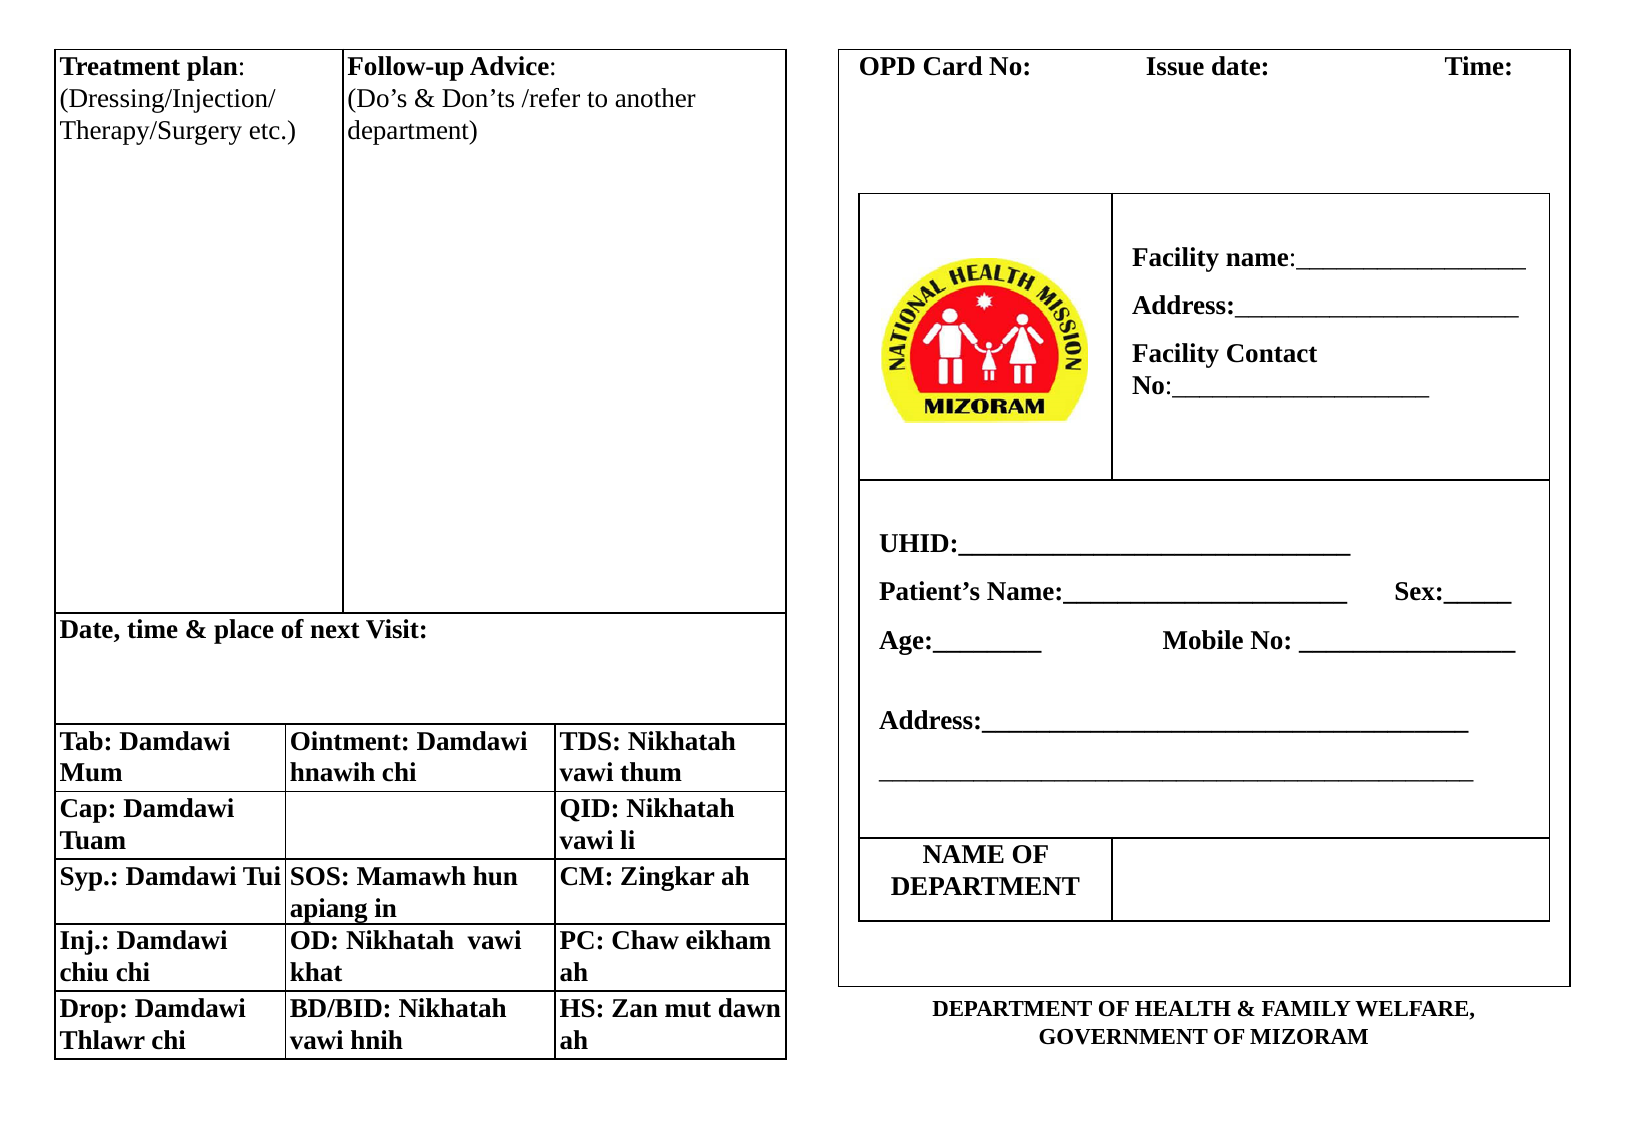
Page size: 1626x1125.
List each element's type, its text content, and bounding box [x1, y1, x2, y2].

table_cell HS: Zan mut dawn ah [556, 992, 785, 1058]
table_cell Syp.: Damdawi Tui [56, 860, 285, 923]
table_header Follow-up Advice: (Do’s & Don’ts /refer to another department) [344, 50, 785, 612]
table_cell Drop: Damdawi Thlawr chi [56, 992, 285, 1058]
table_cell Tab: Damdawi Mum [56, 725, 285, 791]
table_cell [286, 792, 554, 858]
table_cell NAME OF DEPARTMENT [860, 839, 1111, 920]
table_cell UHID:_____________________________ Patient’s Name:_____________________ Sex:_____ Age:________ Mobile No: ________________ Address:____________________________________ ____________________________________________ [860, 481, 1549, 837]
table_cell Inj.: Damdawi chiu chi [56, 925, 285, 990]
text_box DEPARTMENT OF HEALTH & FAMILY WELFARE, GOVERNMENT OF MIZORAM [838, 986, 1570, 1057]
table_cell SOS: Mamawh hun apiang in [286, 860, 554, 923]
table_cell Date, time & place of next Visit: [56, 614, 785, 723]
table_header OPD Card No: Issue date: Time: [839, 50, 1569, 986]
table_cell [1113, 839, 1549, 920]
table_header Treatment plan: (Dressing/Injection/ Therapy/Surgery etc.) [56, 50, 342, 612]
table_cell Ointment: Damdawi hnawih chi [286, 725, 554, 791]
table_cell Cap: Damdawi Tuam [56, 792, 285, 858]
table_cell OD: Nikhatah vawi khat [286, 925, 554, 990]
table_cell BD/BID: Nikhatah vawi hnih [286, 992, 554, 1058]
table_cell QID: Nikhatah vawi li [556, 792, 785, 858]
table_cell CM: Zingkar ah [556, 860, 785, 923]
picture [881, 258, 1088, 424]
table_cell TDS: Nikhatah vawi thum [556, 725, 785, 791]
table_header Facility name:_________________ Address:_____________________ Facility Contact No:___________________ [1113, 194, 1549, 479]
table_header [860, 194, 1111, 479]
table_cell PC: Chaw eikham ah [556, 925, 785, 990]
